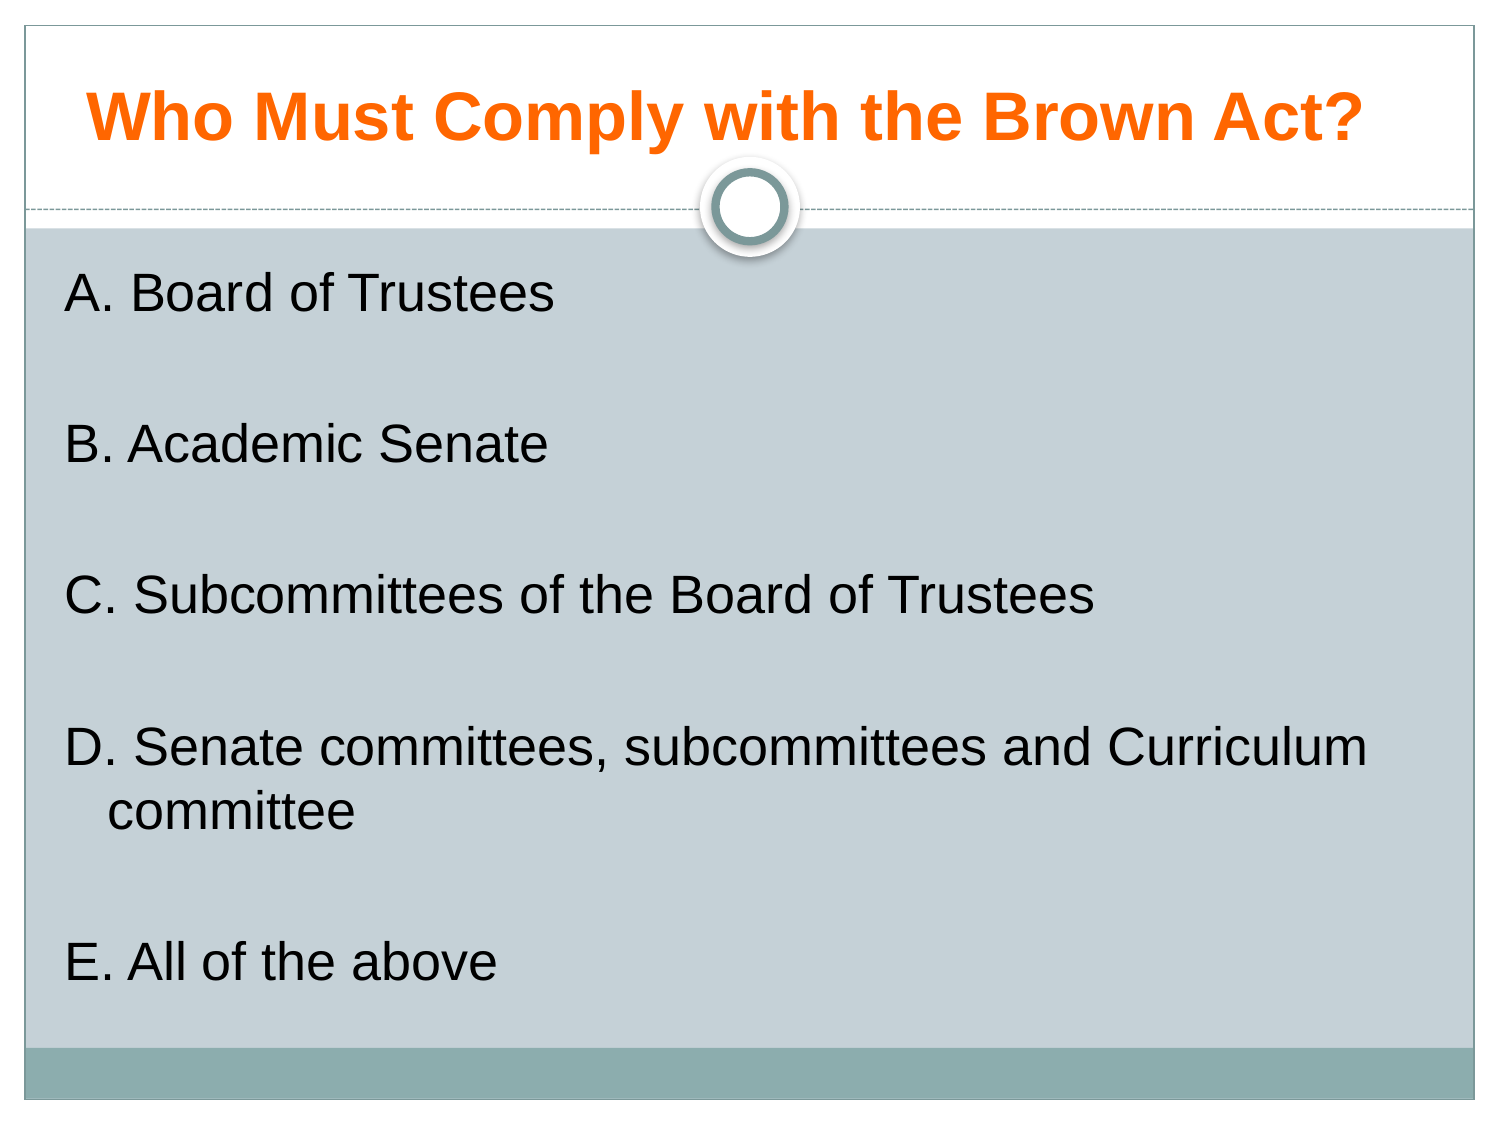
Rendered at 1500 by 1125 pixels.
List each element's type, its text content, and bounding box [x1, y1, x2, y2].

list A. Board of Trustees B. Academic Senate C. Subcommittees of the Board of Trustees D. Senate committees, subcommittees and Curriculum committee E. All of the above [49, 250, 1445, 1001]
title Who Must Comply with the Brown Act? [26, 37, 1427, 162]
